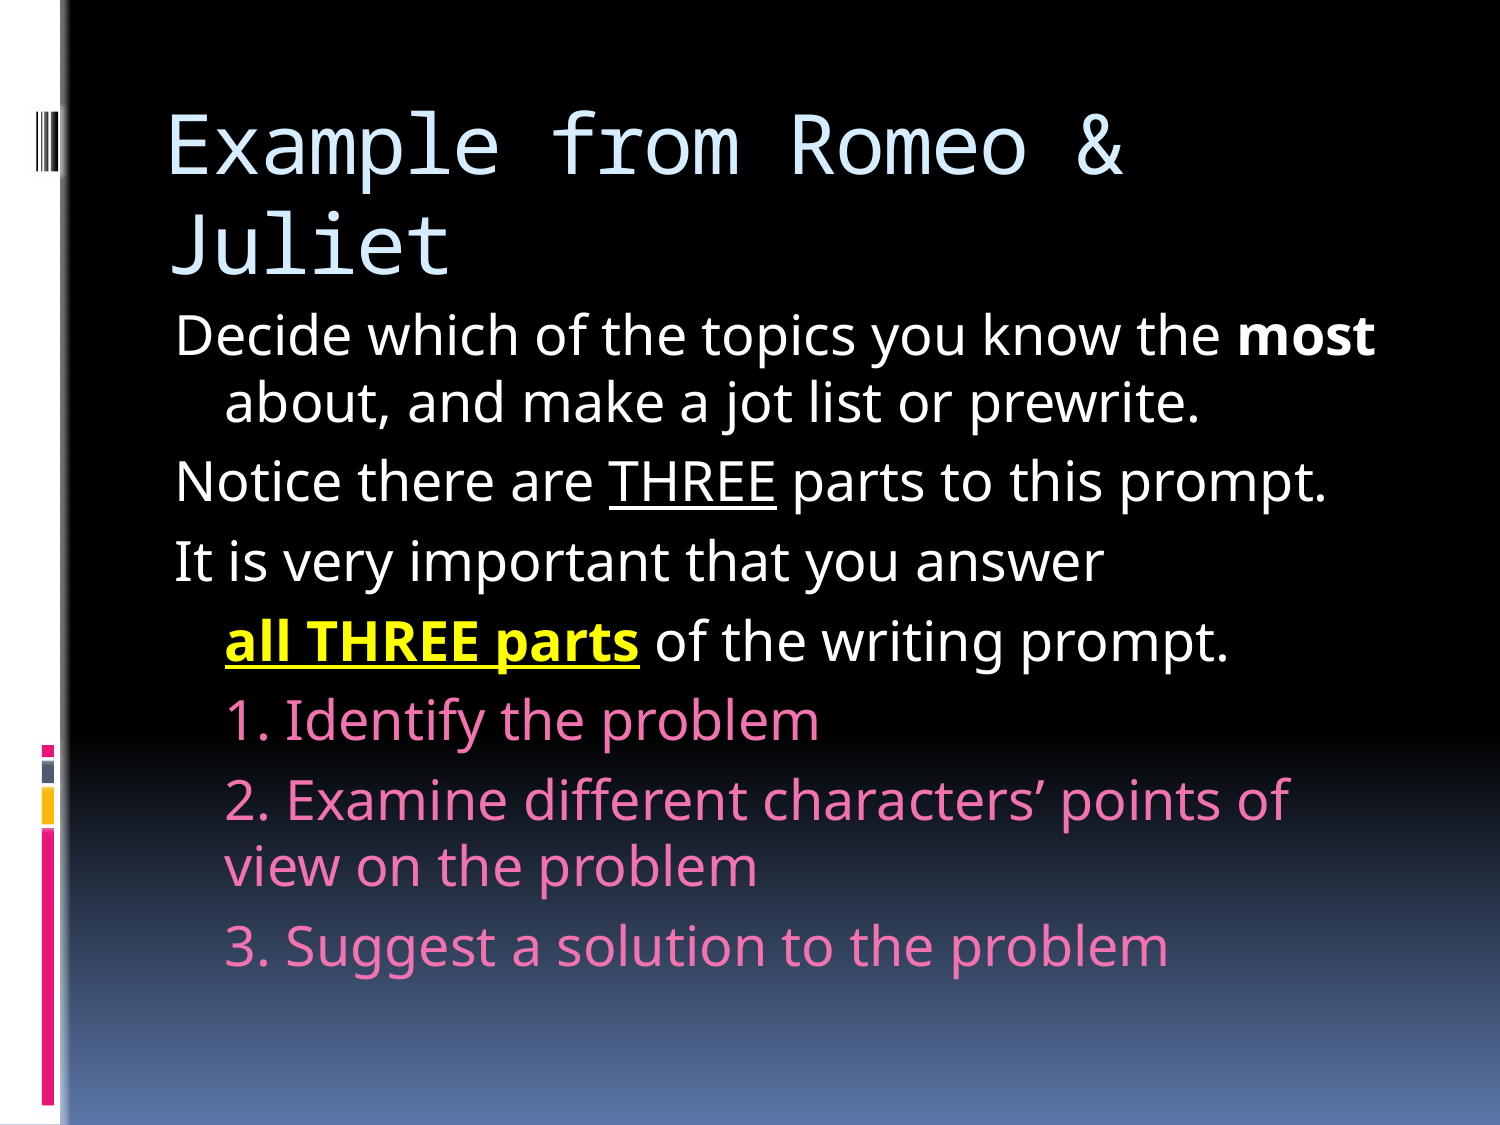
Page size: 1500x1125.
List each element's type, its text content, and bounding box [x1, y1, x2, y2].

title Example from Romeo & Juliet [150, 83, 1425, 234]
list Decide which of the topics you know the most about, and make a jot list or prewrite. Notice there are THREE parts to this prompt. It is very important that you answer all THREE parts of the writing prompt. 1. Identify the problem 2. Examine different characters’ points of view on the problem 3. Suggest a solution to the problem [150, 292, 1425, 1043]
